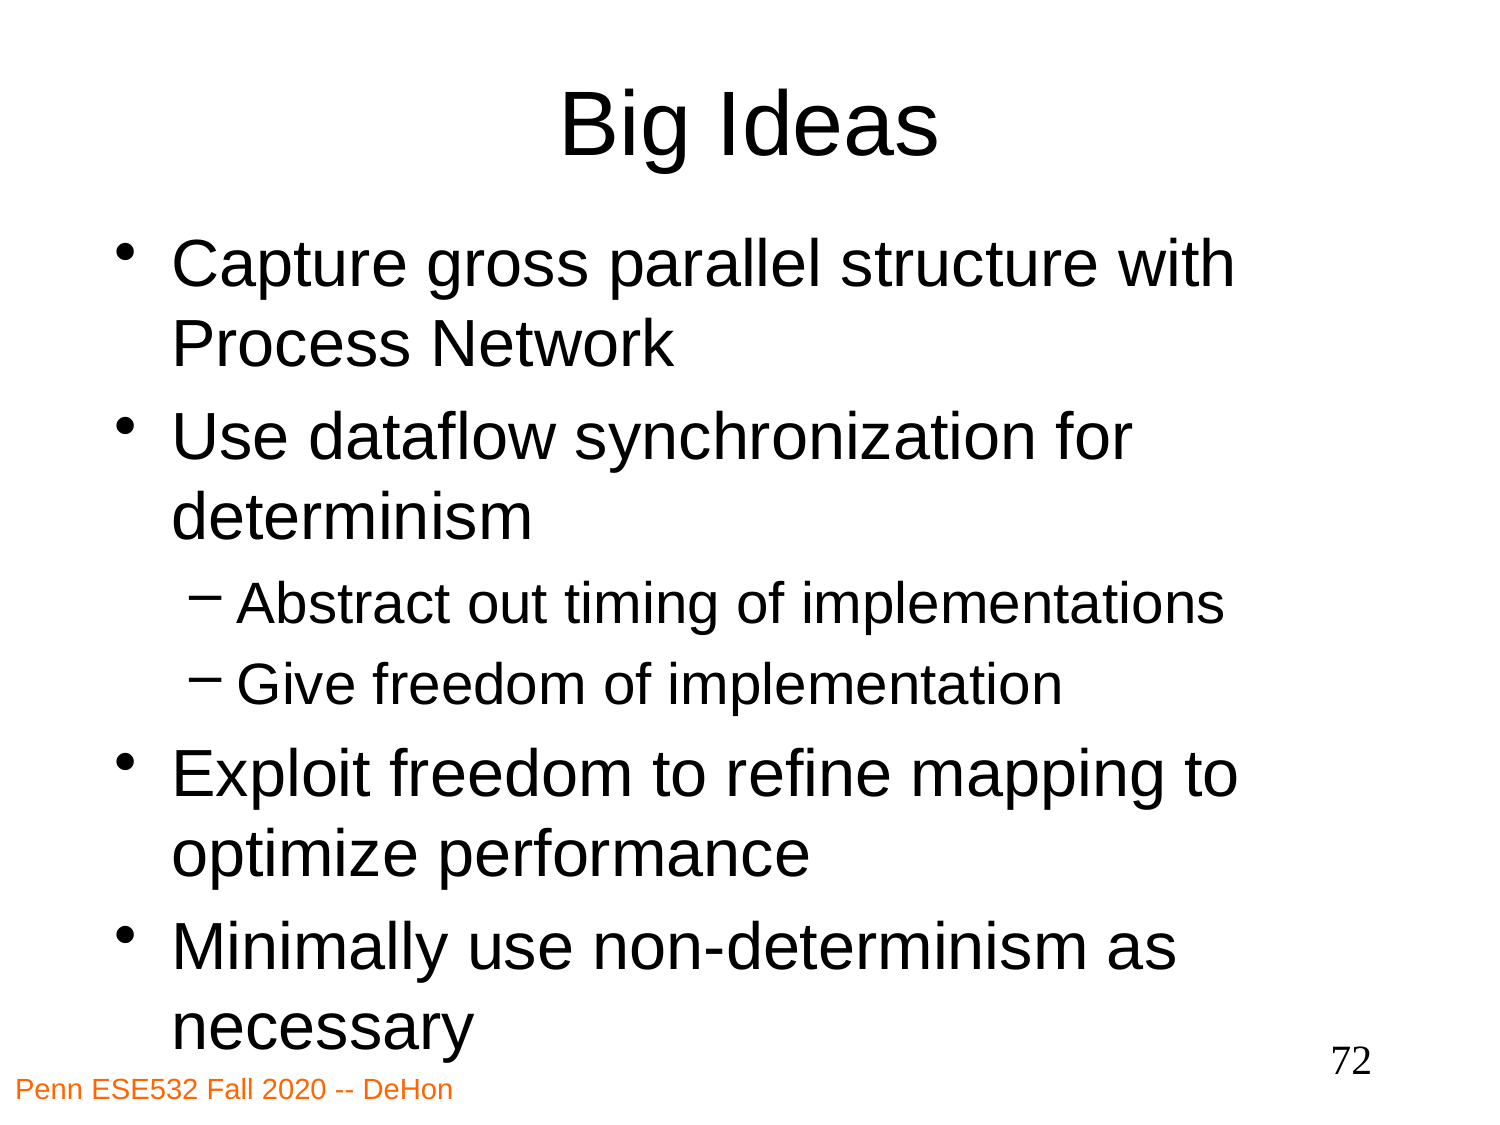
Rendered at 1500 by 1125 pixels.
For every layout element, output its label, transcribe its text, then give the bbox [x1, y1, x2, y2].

slide_number 72 [1074, 1024, 1388, 1101]
slide_number Penn ESE532 Fall 2020 -- DeHon [0, 1062, 688, 1125]
list Capture gross parallel structure with Process Network Use dataflow synchronization for determinism Abstract out timing of implementations Give freedom of implementation Exploit freedom to refine mapping to optimize performance Minimally use non-determinism as necessary [99, 212, 1376, 888]
title Big Ideas [112, 24, 1388, 213]
